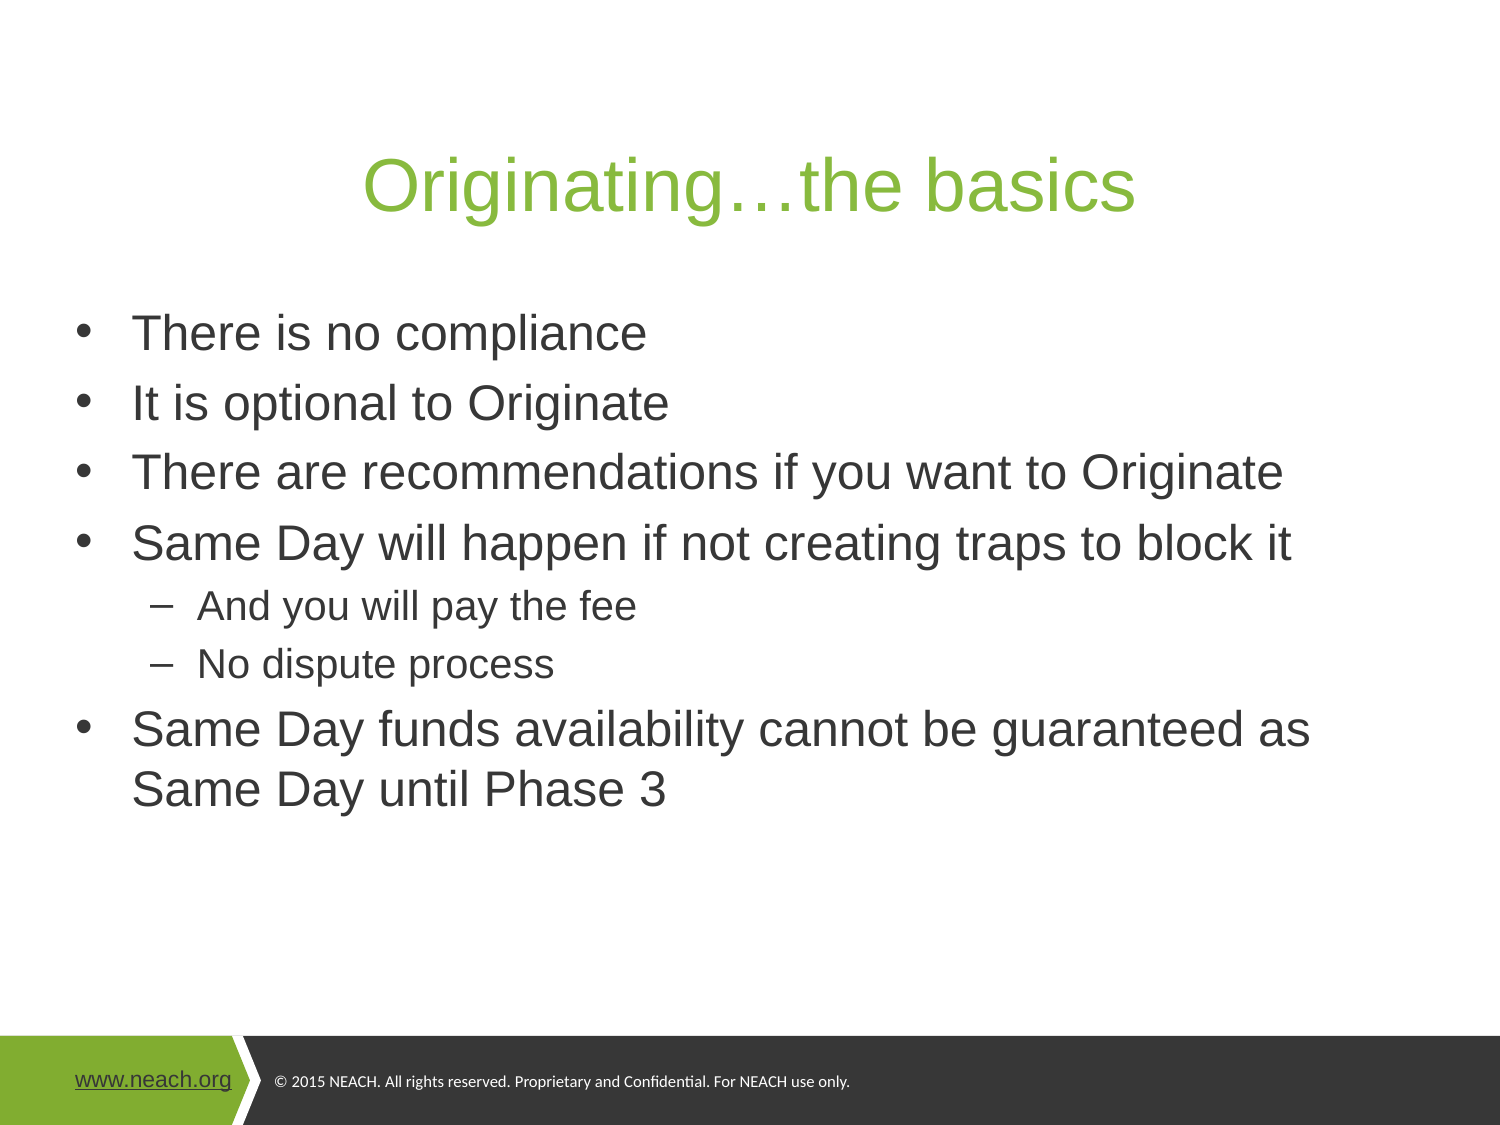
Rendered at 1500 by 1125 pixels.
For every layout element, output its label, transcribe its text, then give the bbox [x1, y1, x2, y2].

list There is no compliance It is optional to Originate There are recommendations if you want to Originate Same Day will happen if not creating traps to block it And you will pay the fee No dispute process Same Day funds availability cannot be guaranteed as Same Day until Phase 3 [75, 299, 1425, 968]
title Originating…the basics [75, 112, 1425, 250]
